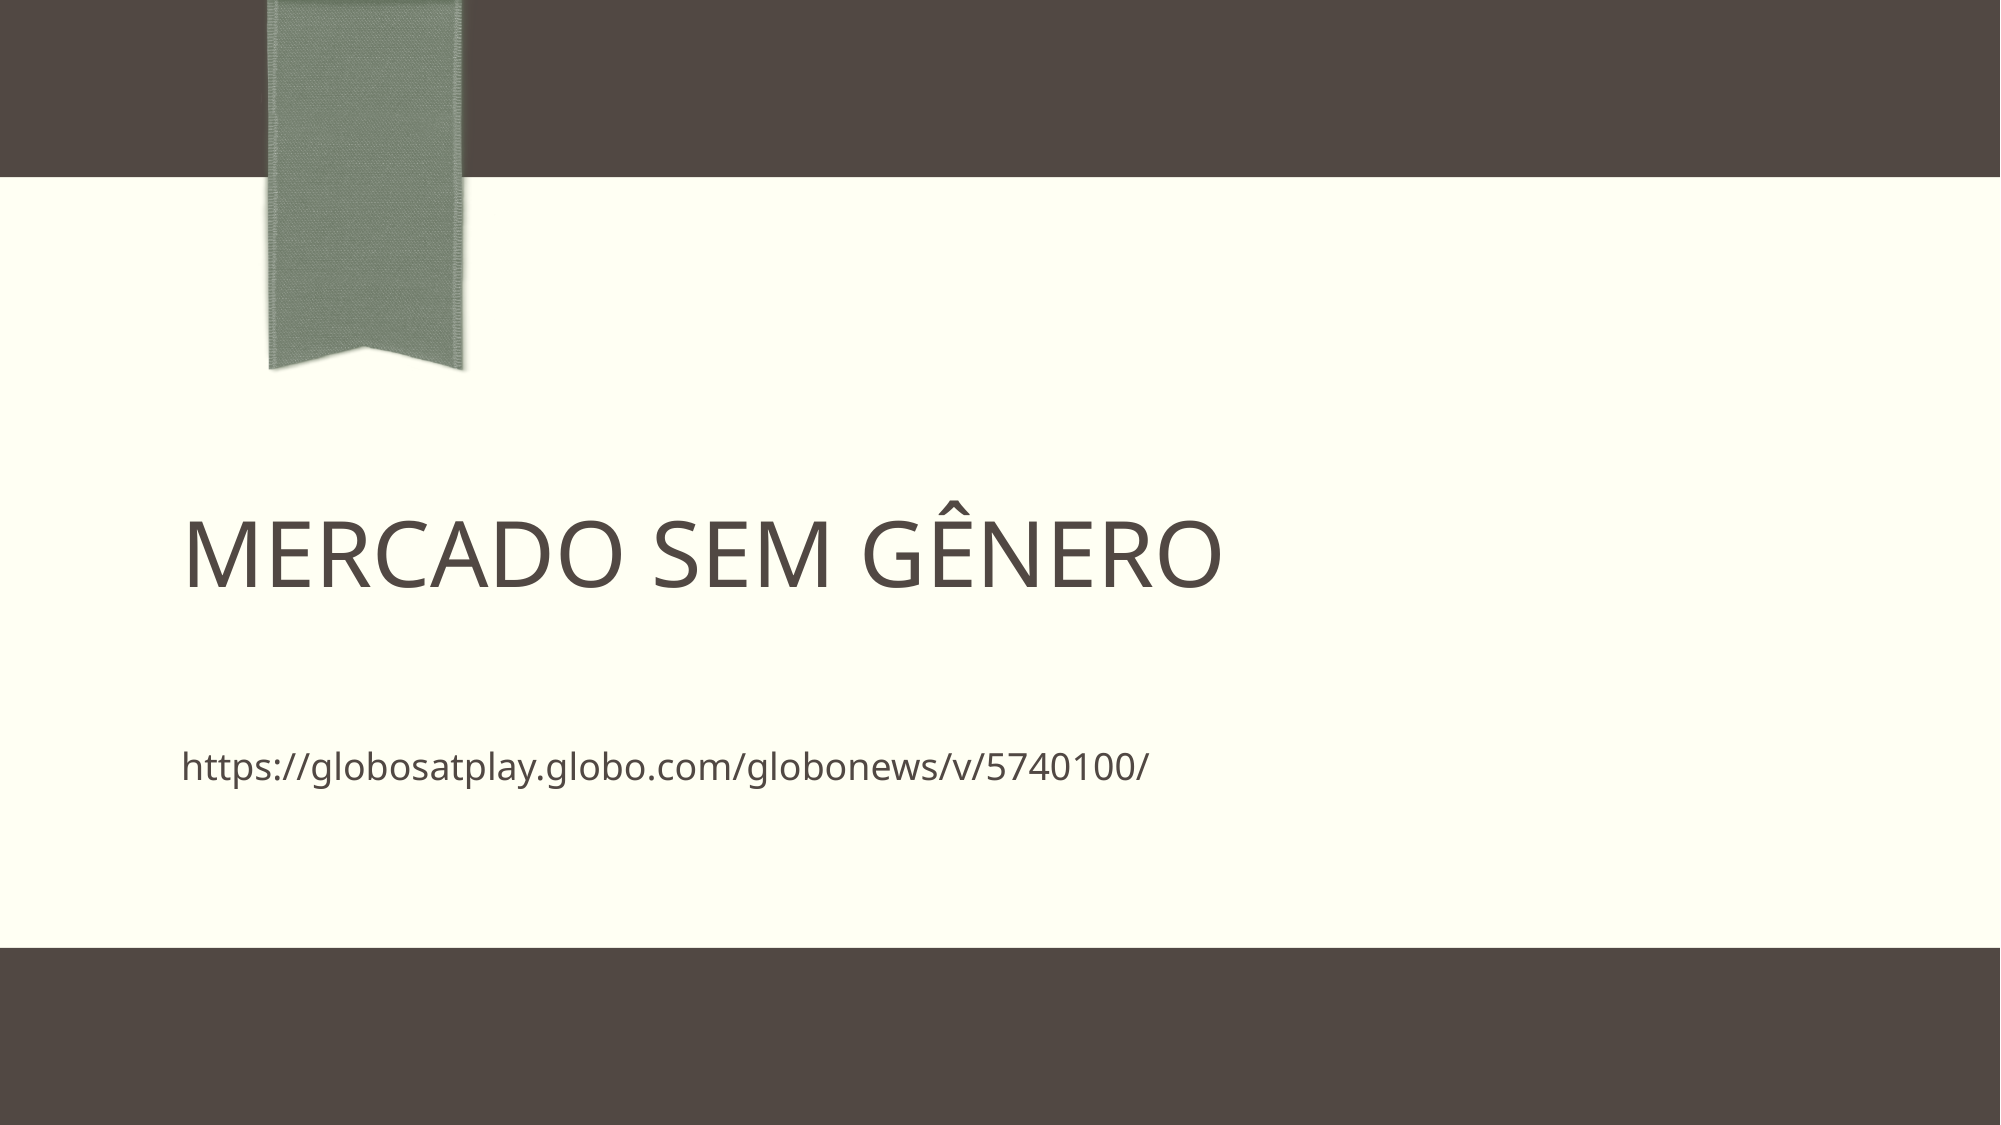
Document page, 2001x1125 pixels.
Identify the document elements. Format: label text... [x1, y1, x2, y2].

title Mercado sem Gênero [181, 376, 1838, 740]
subtitle https://globosatplay.globo.com/globonews/v/5740100/ [181, 740, 1838, 897]
